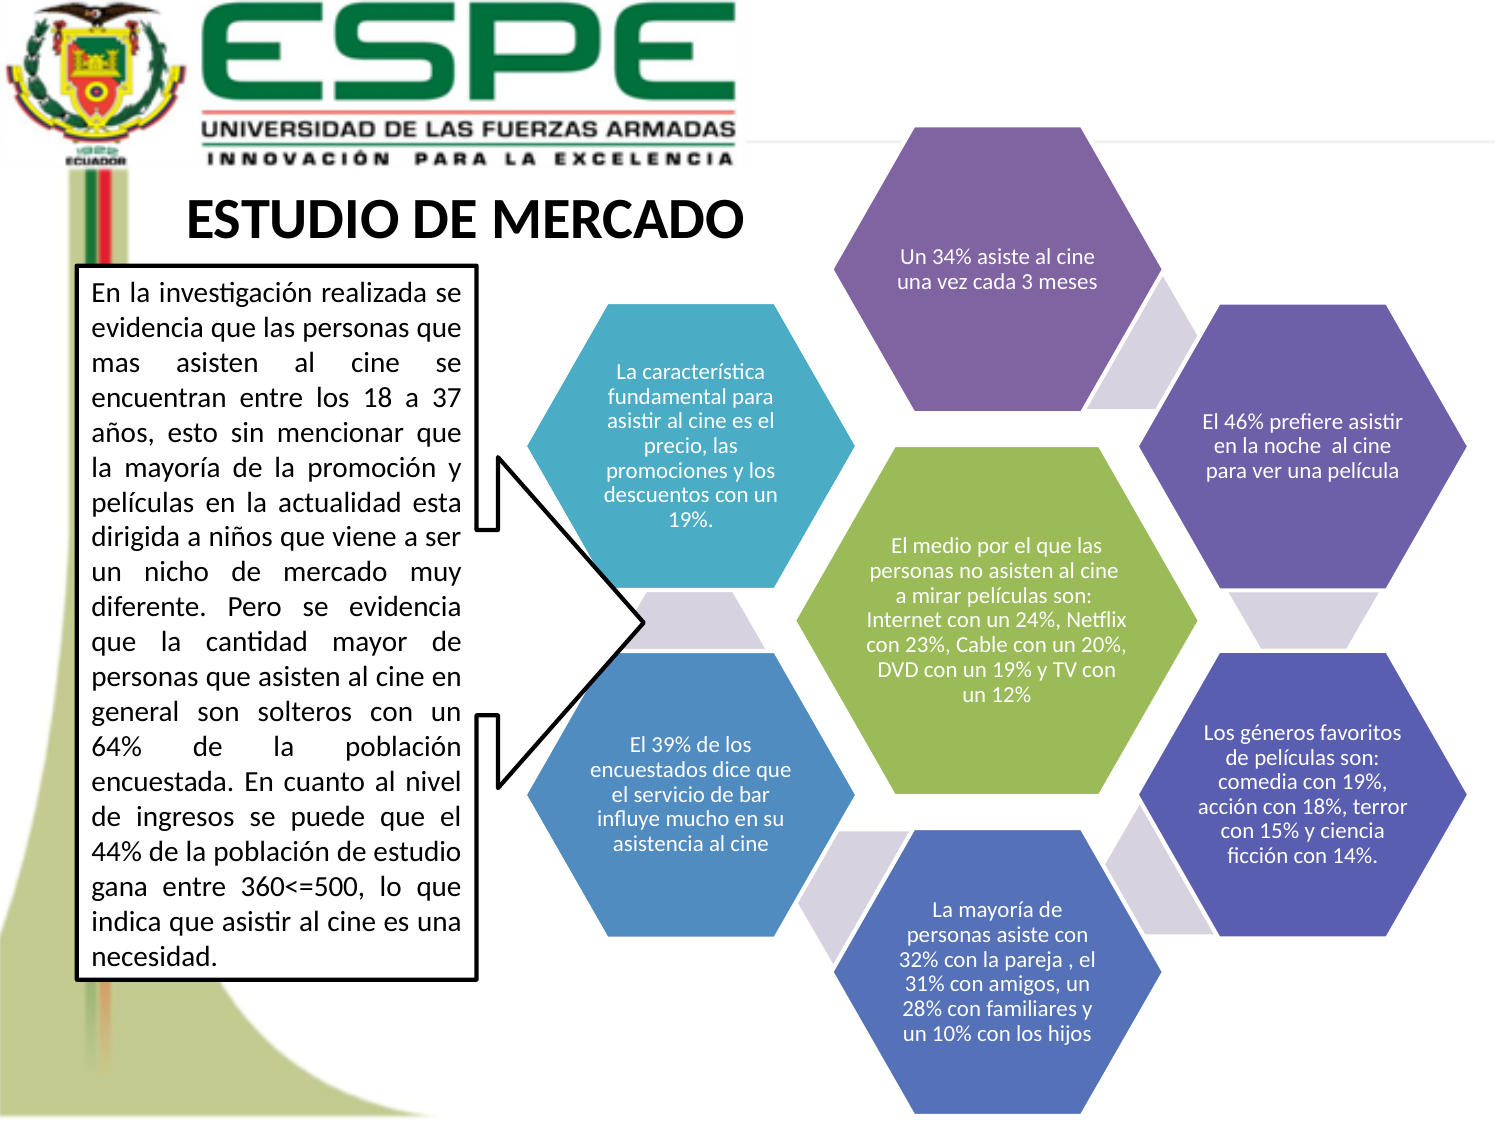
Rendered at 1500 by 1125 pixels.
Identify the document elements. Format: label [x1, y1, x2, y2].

picture [0, 0, 1496, 1125]
text_box [513, 125, 1481, 1117]
